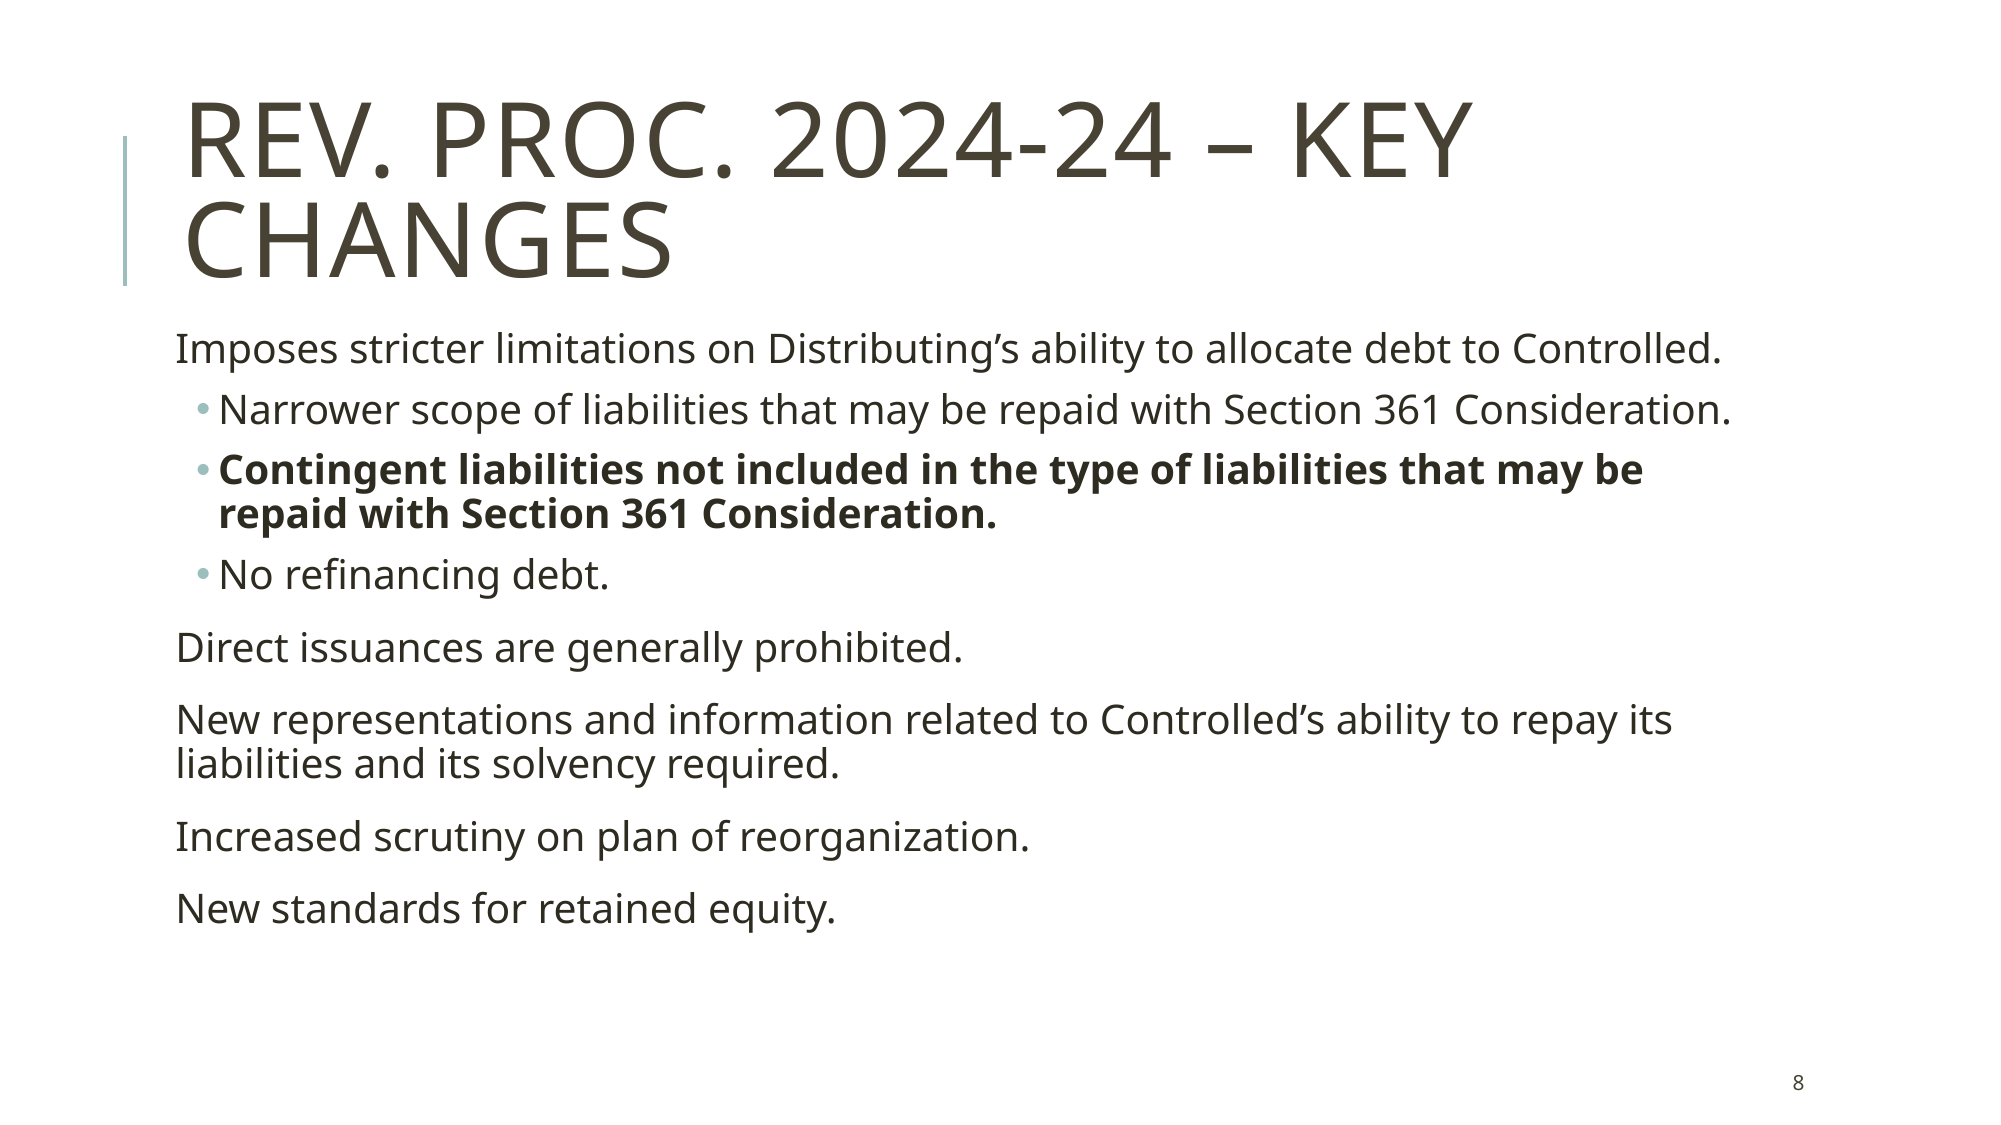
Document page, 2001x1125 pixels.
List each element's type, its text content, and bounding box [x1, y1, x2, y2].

slide_number 8 [1777, 1061, 1938, 1107]
title Rev. Proc. 2024-24 – Key Changes [168, 96, 1763, 299]
list Imposes stricter limitations on Distributing’s ability to allocate debt to Controlled. Narrower scope of liabilities that may be repaid with Section 361 Consideration. Contingent liabilities not included in the type of liabilities that may be repaid with Section 361 Consideration. No refinancing debt. Direct issuances are generally prohibited. New representations and information related to Controlled’s ability to repay its liabilities and its solvency required. Increased scrutiny on plan of reorganization. New standards for retained equity. [168, 321, 1763, 1024]
